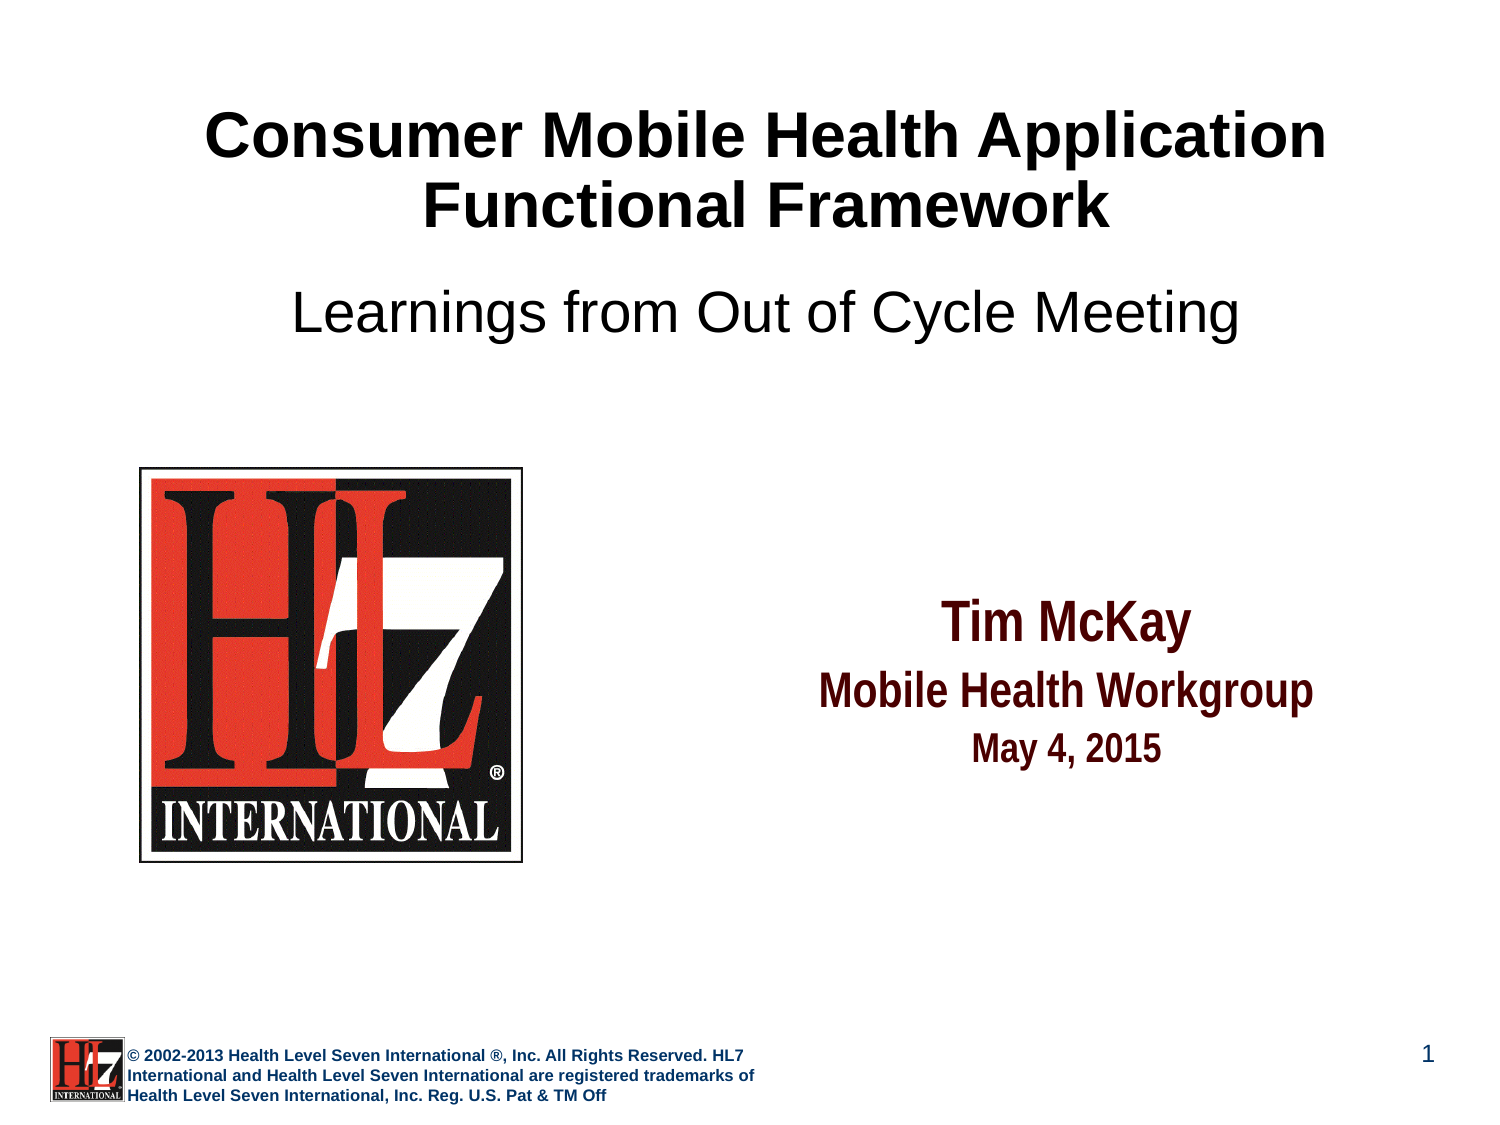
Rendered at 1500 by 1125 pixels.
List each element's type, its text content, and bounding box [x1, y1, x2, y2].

picture [139, 467, 523, 863]
picture [50, 1037, 125, 1102]
subtitle Tim McKay Mobile Health Workgroup May 4, 2015 [766, 479, 1367, 780]
text_box [149, 162, 1425, 350]
title Consumer Mobile Health Application Functional Framework Learnings from Out of Cycle Meeting [89, 129, 1444, 318]
